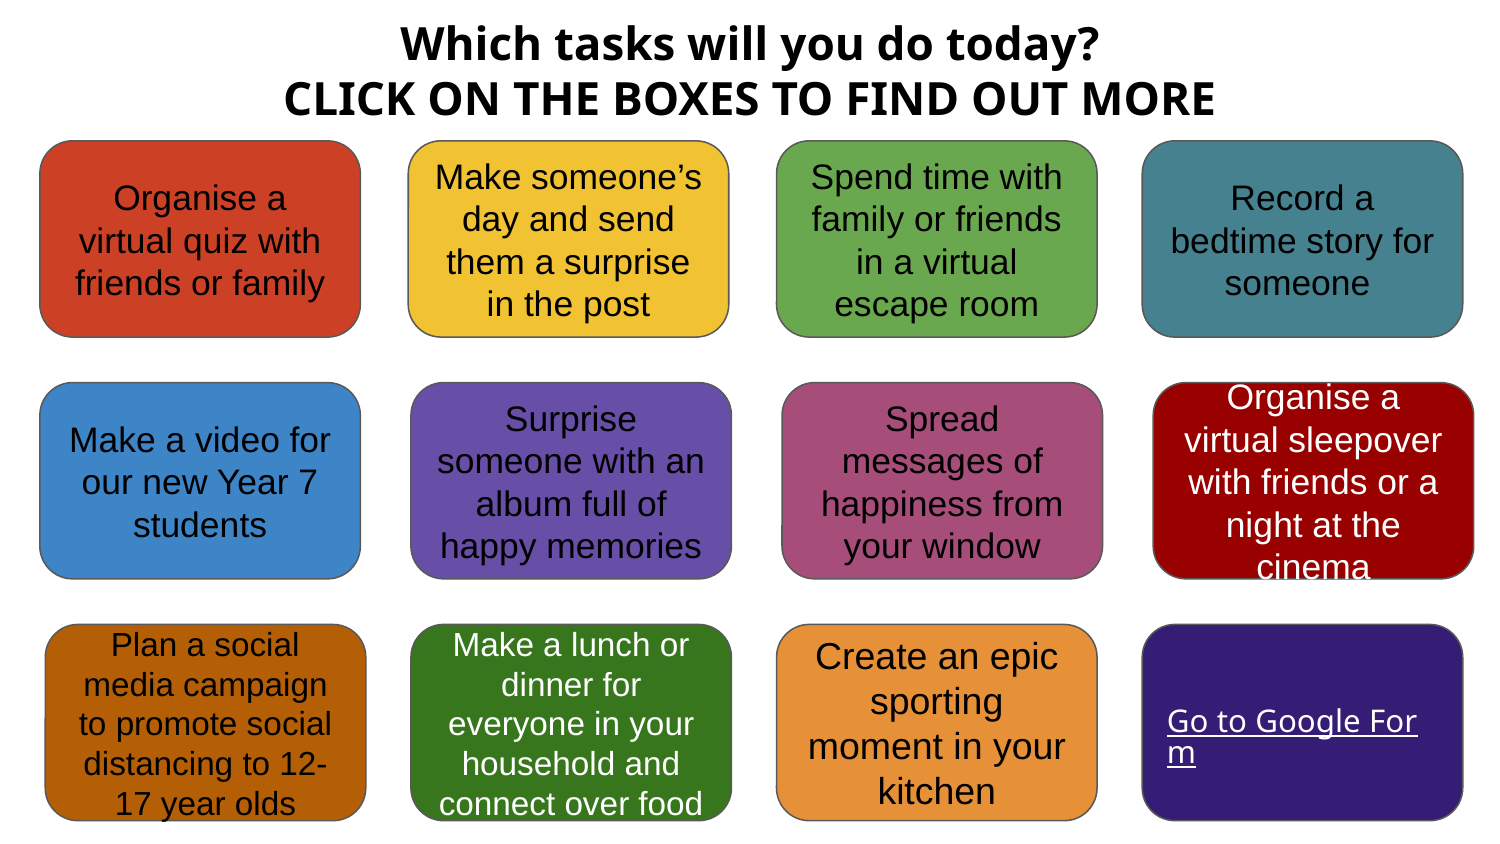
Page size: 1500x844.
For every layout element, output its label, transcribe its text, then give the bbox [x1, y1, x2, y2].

text_box Make a lunch or dinner for everyone in your household and connect over food [410, 624, 732, 821]
text_box Record a bedtime story for someone [1142, 140, 1463, 338]
text_box Create an epic sporting moment in your kitchen [776, 624, 1098, 821]
text_box Make a video for our new Year 7 students [39, 382, 361, 579]
text_box [0, 0, 1099, 141]
text_box Surprise someone with an album full of happy memories [410, 382, 732, 579]
text_box Spend time with family or friends in a virtual escape room [776, 141, 1098, 338]
text_box Organise a virtual quiz with friends or family [39, 141, 361, 338]
text_box Organise a virtual sleepover with friends or a night at the cinema [1153, 382, 1474, 579]
text_box Plan a social media campaign to promote social distancing to 12-17 year olds [45, 624, 366, 821]
text_box Which tasks will you do today? CLICK ON THE BOXES TO FIND OUT MORE [1099, 0, 1353, 141]
text_box Make someone’s day and send them a surprise in the post [408, 141, 729, 338]
text_box Go to Google Form [1142, 624, 1463, 821]
text_box Spread messages of happiness from your window [782, 382, 1103, 579]
